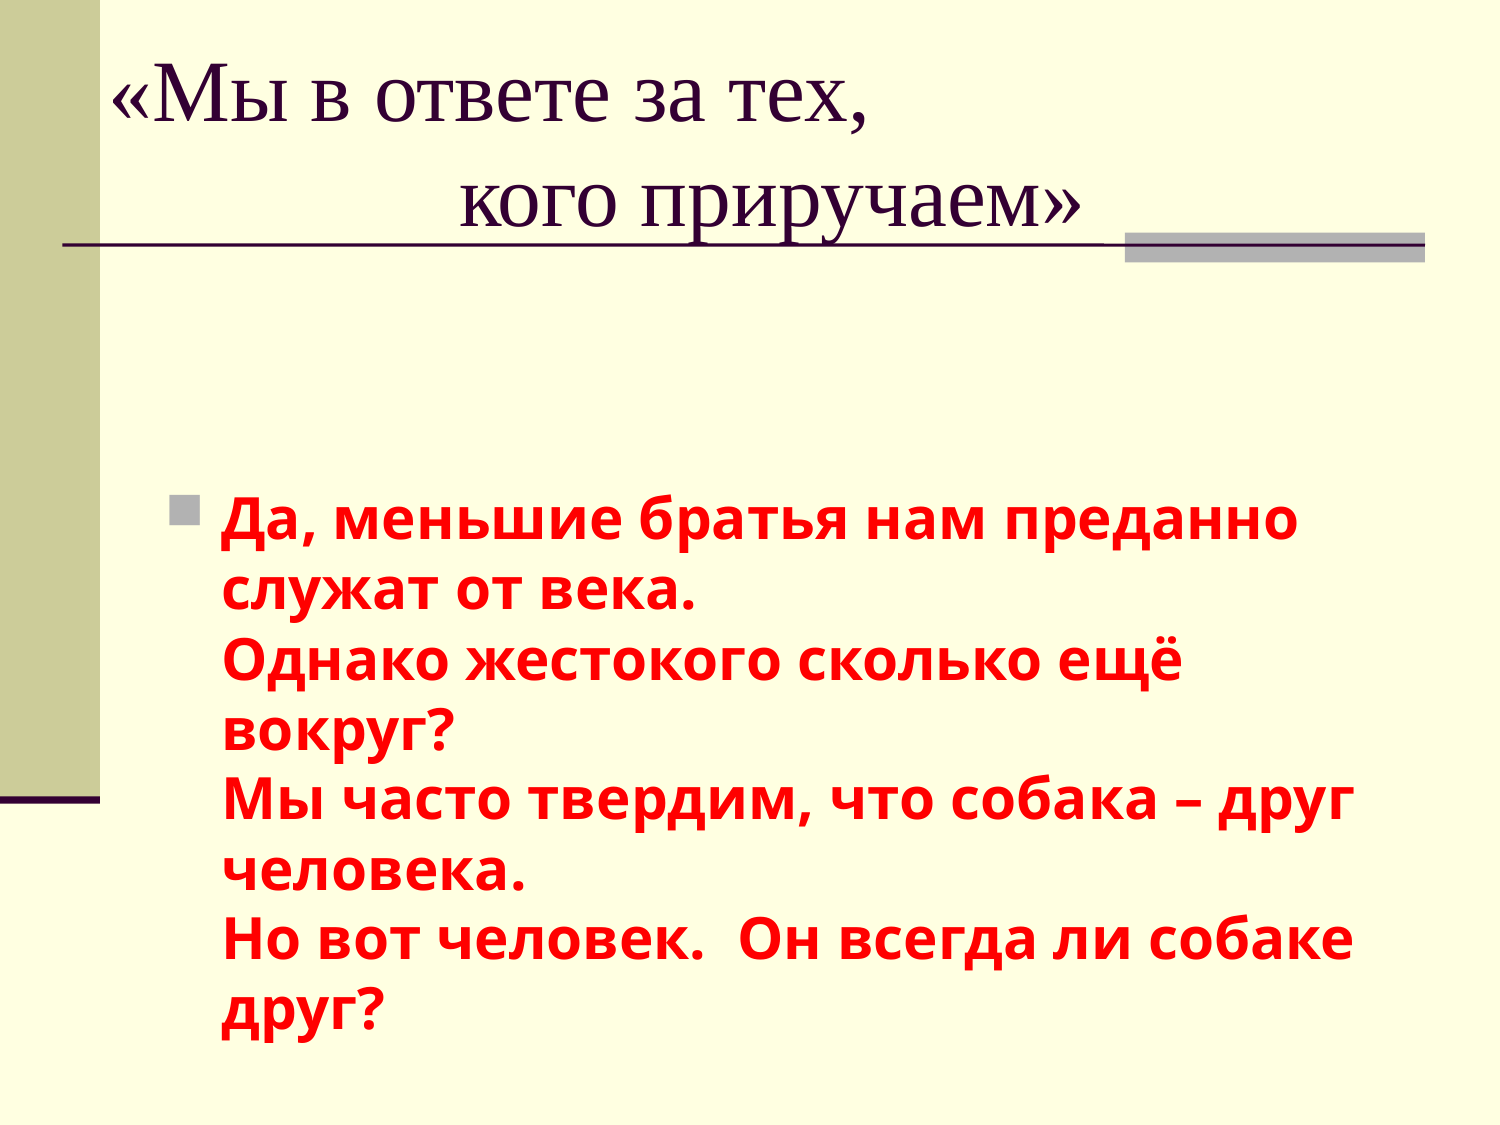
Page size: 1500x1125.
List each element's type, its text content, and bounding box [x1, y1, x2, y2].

list Да, меньшие братья нам преданно служат от века. Однако жестокого сколько ещё вокруг? Мы часто твердим, что собака – друг человека. Но вот человек. Он всегда ли собаке друг? Эдуард Асадов [149, 262, 1426, 1006]
title «Мы в ответе за тех, кого приручаем» [93, 45, 1426, 234]
